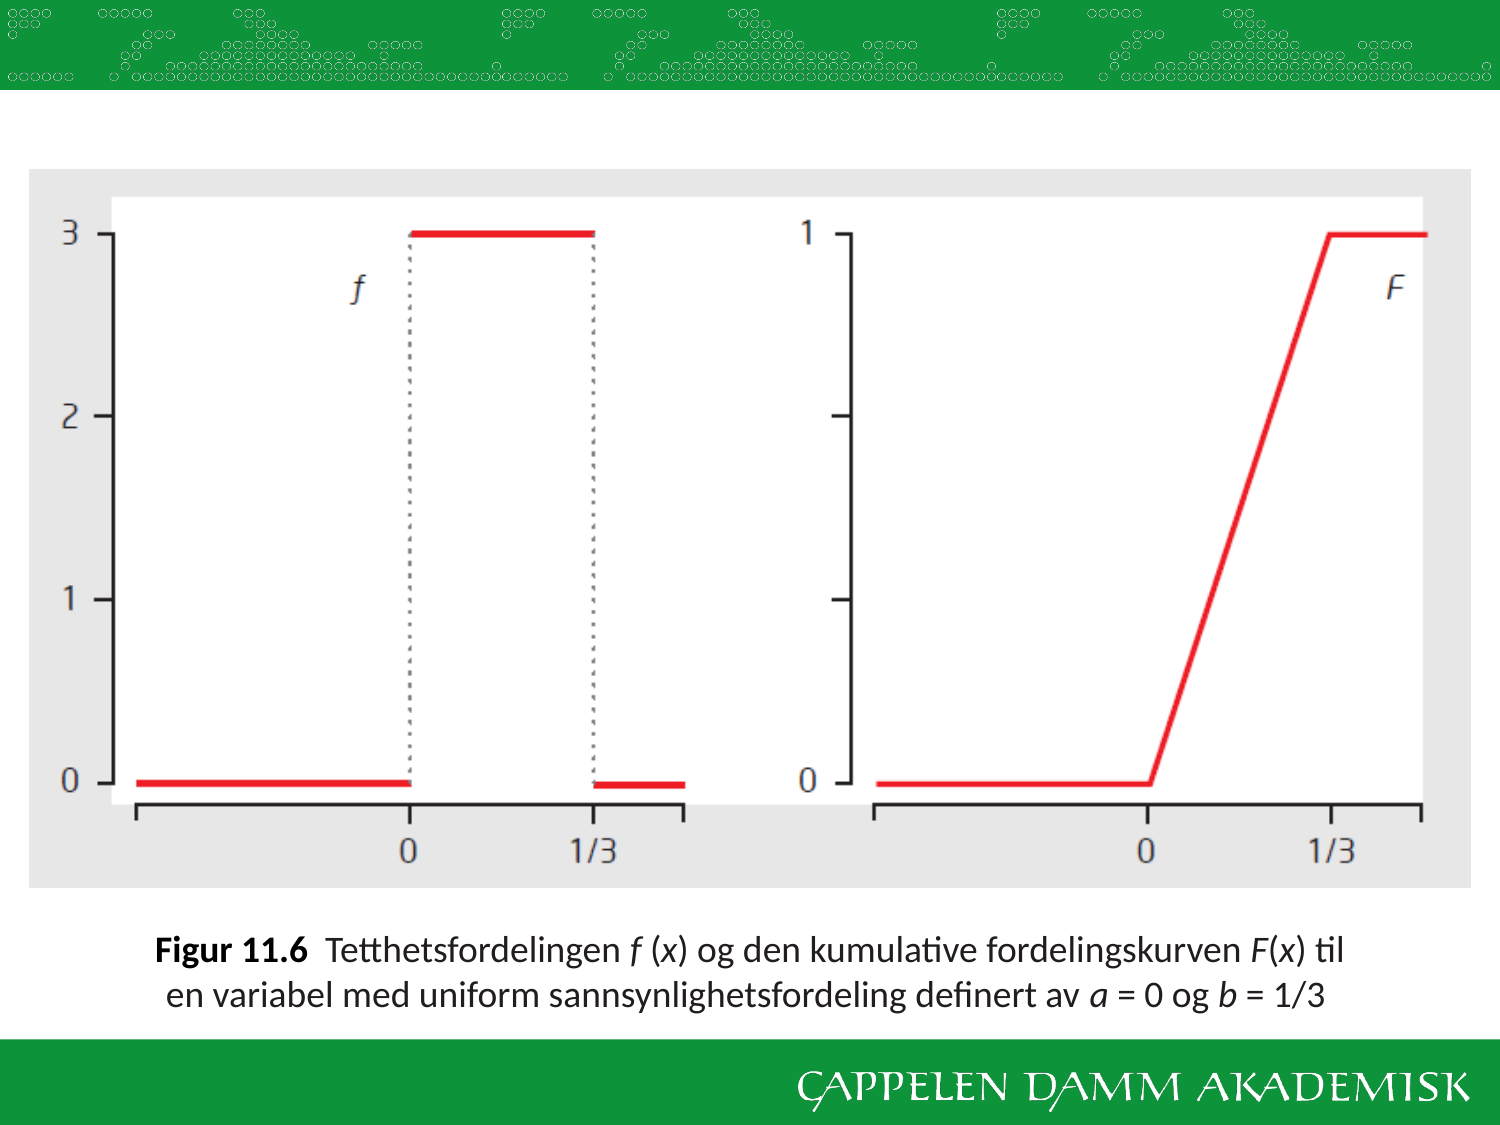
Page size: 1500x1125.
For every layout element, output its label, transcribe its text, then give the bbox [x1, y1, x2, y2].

picture [997, 9, 1491, 81]
picture [502, 9, 996, 81]
picture [8, 9, 501, 81]
picture [29, 169, 1471, 888]
picture [797, 1070, 1471, 1113]
text_box Figur 11.6 Tetthetsfordelingen f (x) og den kumulative fordelingskurven F(x) til en variabel med uniform sannsynlighetsfordeling definert av a = 0 og b = 1/3 [124, 918, 1376, 1023]
